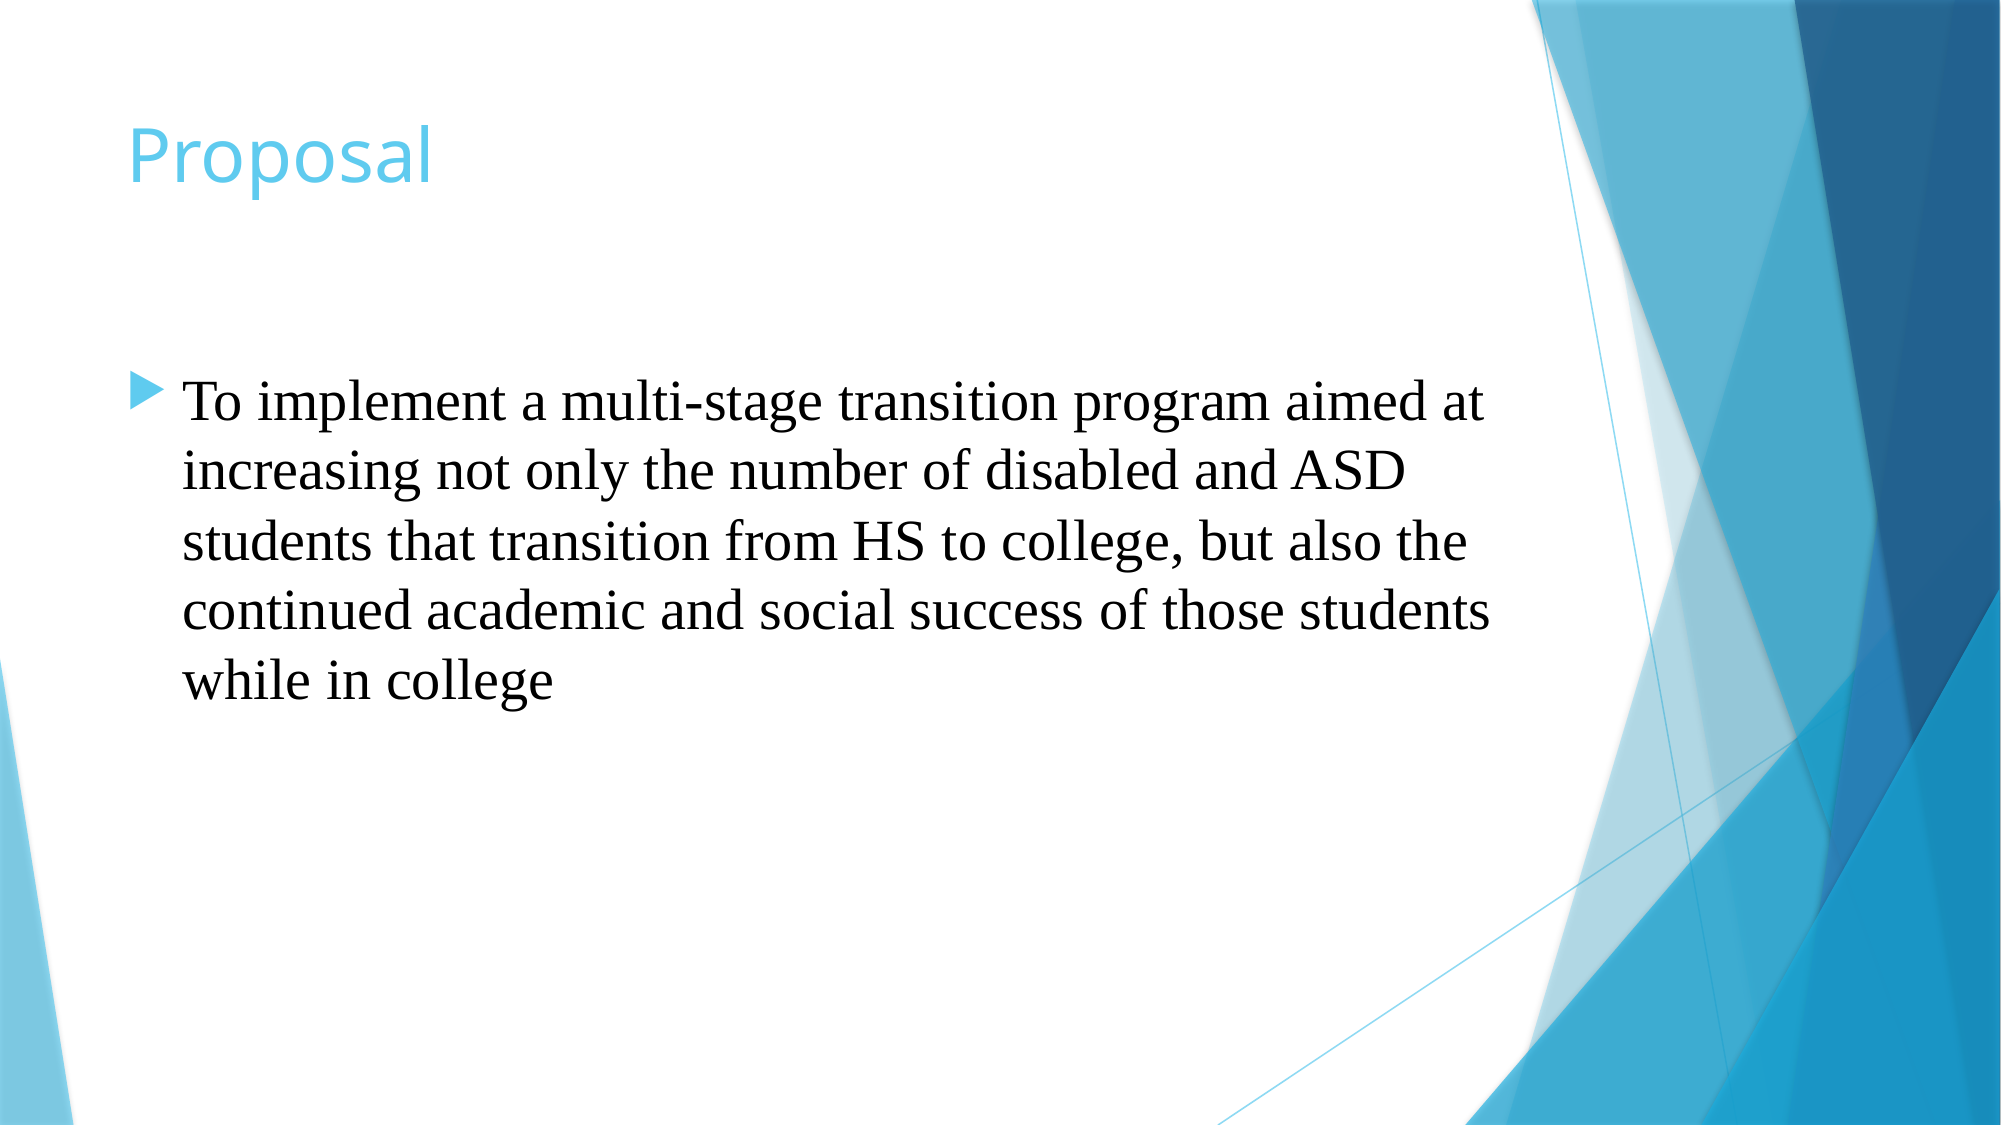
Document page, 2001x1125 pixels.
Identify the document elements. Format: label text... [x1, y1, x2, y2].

title Proposal [111, 99, 1522, 317]
list To implement a multi-stage transition program aimed at increasing not only the number of disabled and ASD students that transition from HS to college, but also the continued academic and social success of those students while in college [111, 354, 1522, 992]
